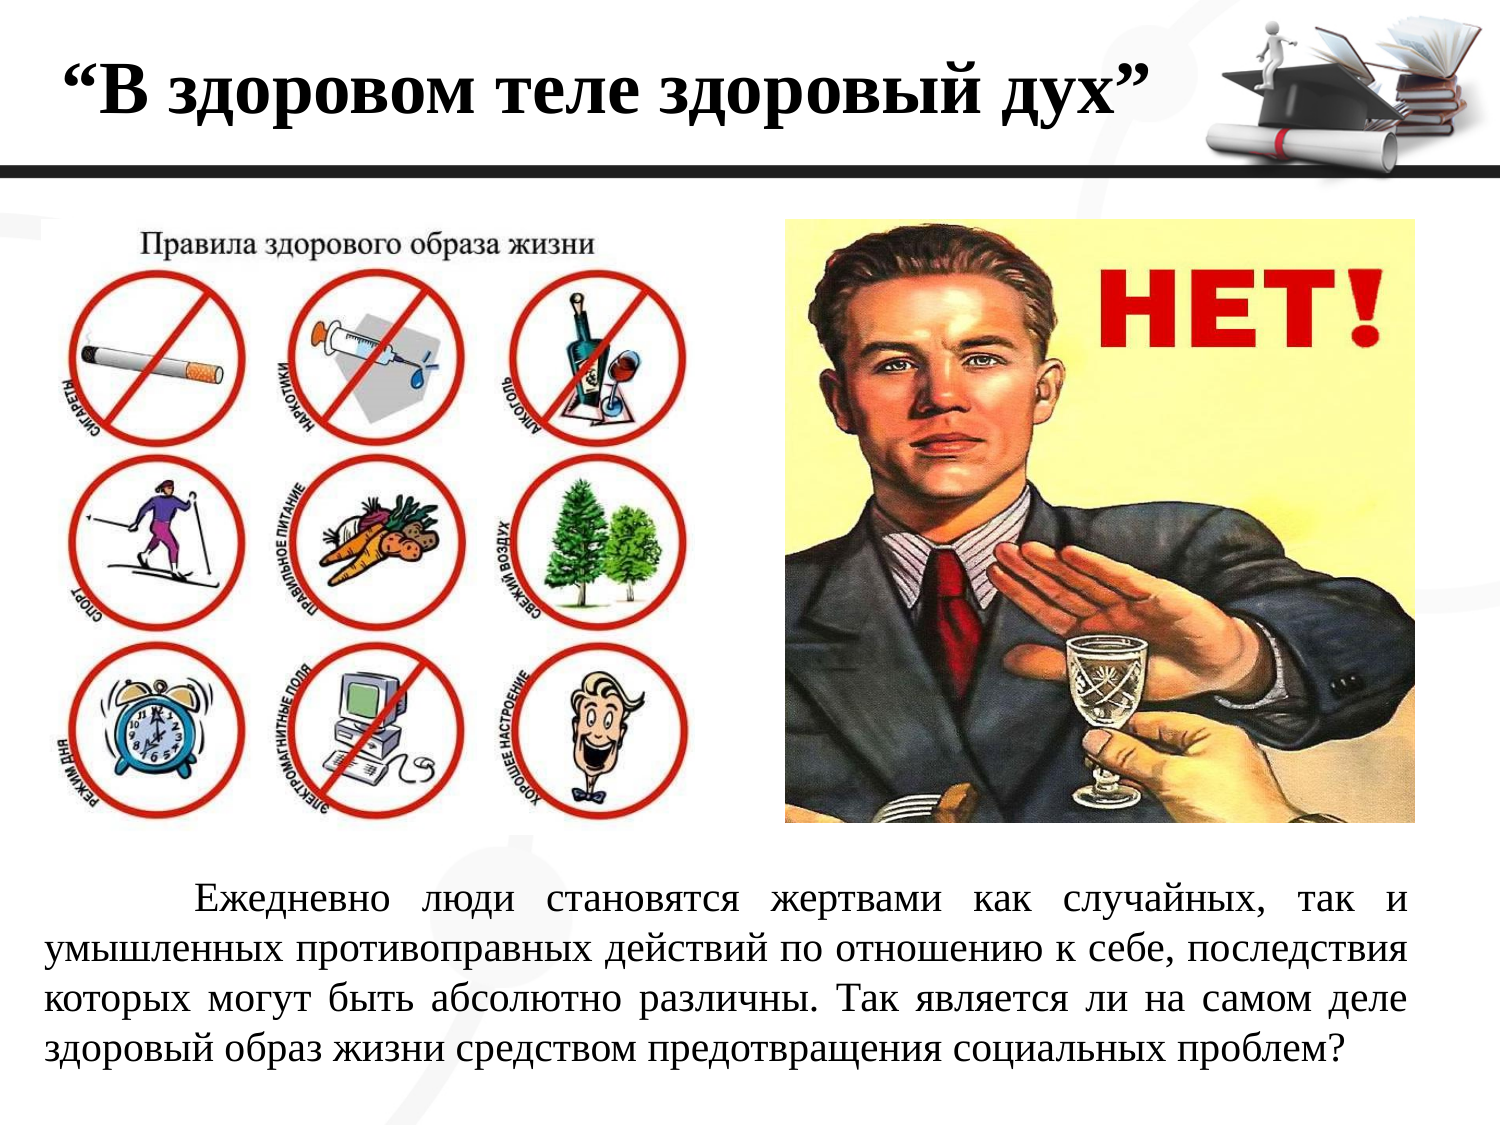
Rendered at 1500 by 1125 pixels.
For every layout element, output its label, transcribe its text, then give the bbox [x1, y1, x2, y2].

title [0, 2, 1500, 179]
picture [0, 179, 1500, 1125]
text_box “В здоровом теле здоровый дух” [47, 30, 1168, 136]
text_box Ежедневно люди становятся жертвами как случайных, так и умышленных противоправных действий по отношению к себе, последствия которых могут быть абсолютно различны. Так является ли на самом деле здоровый образ жизни средством предотвращения социальных проблем? [29, 862, 1424, 1123]
